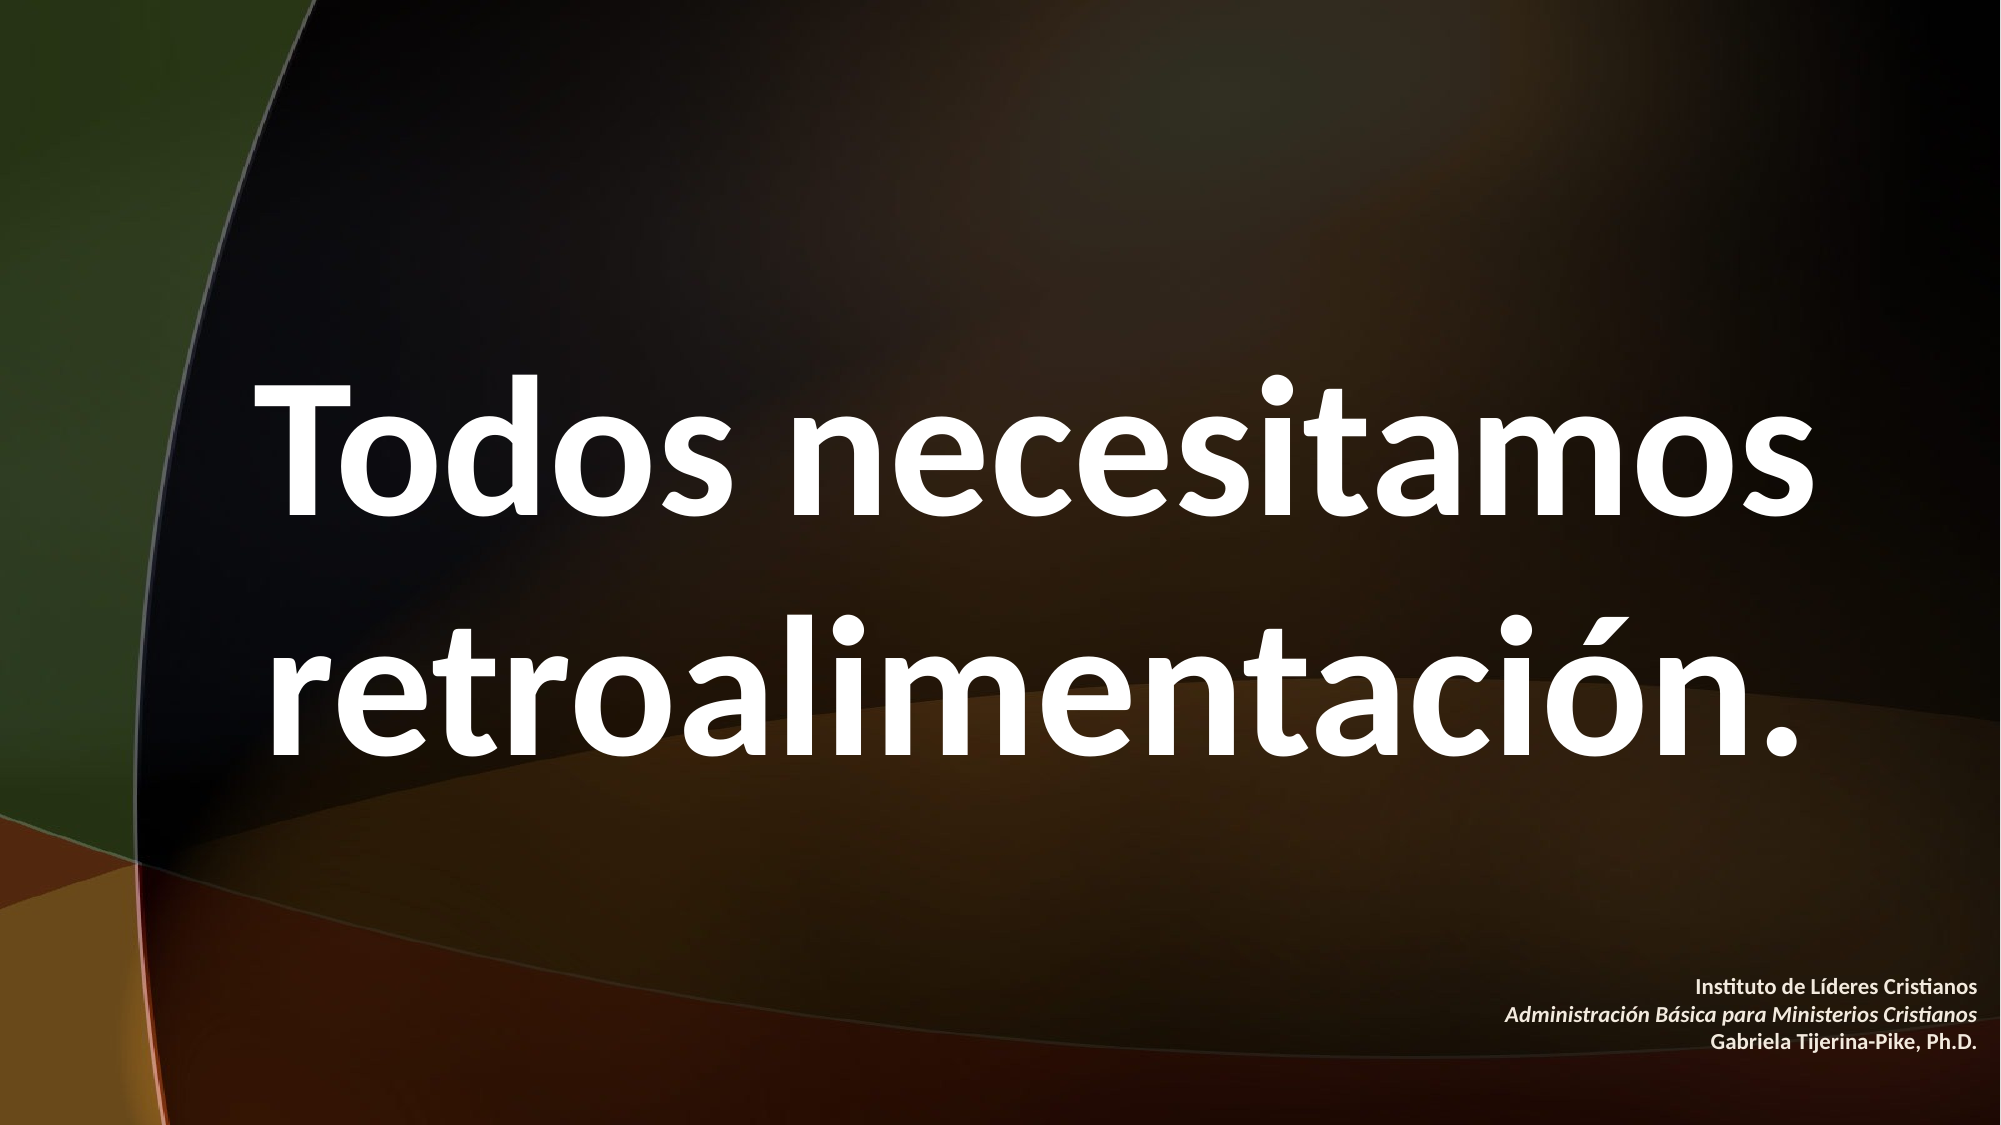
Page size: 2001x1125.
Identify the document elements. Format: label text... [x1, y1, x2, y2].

text_box Instituto de Líderes Cristianos Administración Básica para Ministerios Cristianos Gabriela Tijerina-Pike, Ph.D. [368, 904, 1993, 1122]
picture [0, 0, 2001, 1125]
text_box Todos necesitamos retroalimentación. [183, 308, 1891, 804]
